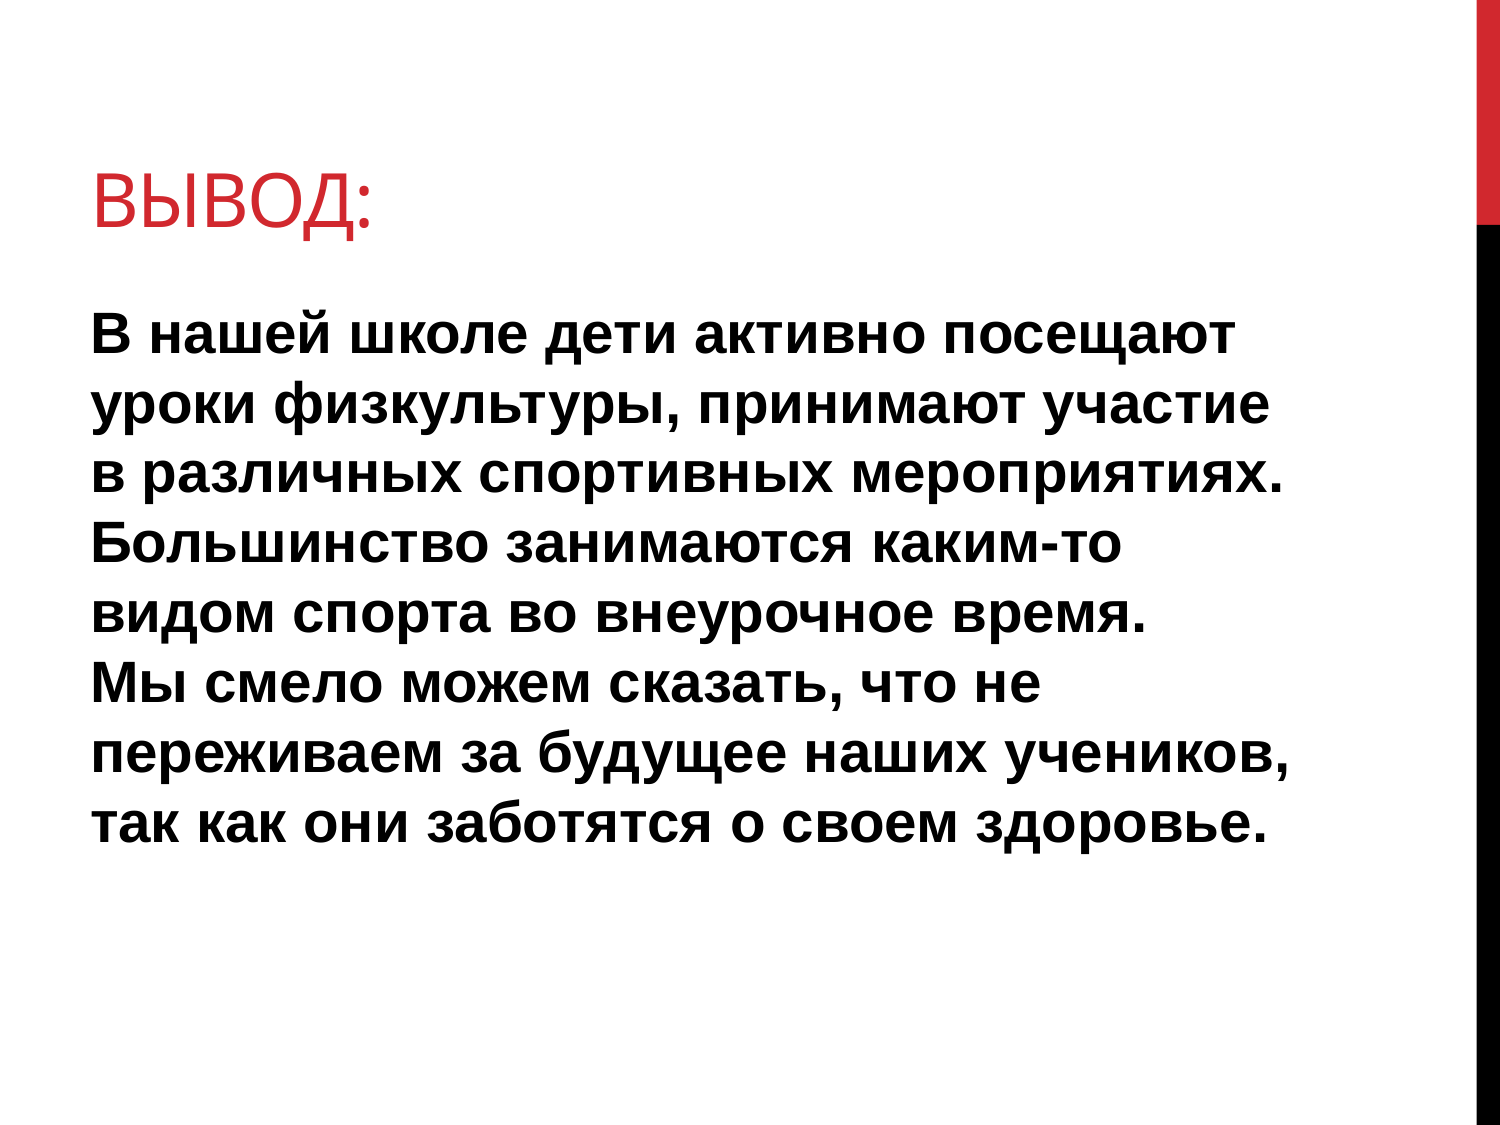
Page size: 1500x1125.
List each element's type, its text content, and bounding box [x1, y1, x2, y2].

title Вывод: [75, 25, 1025, 250]
list В нашей школе дети активно посещают уроки физкультуры, принимают участие в различных спортивных мероприятиях. Большинство занимаются каким-то видом спорта во внеурочное время. Мы смело можем сказать, что не переживаем за будущее наших учеников, так как они заботятся о своем здоровье. [75, 287, 1325, 1005]
